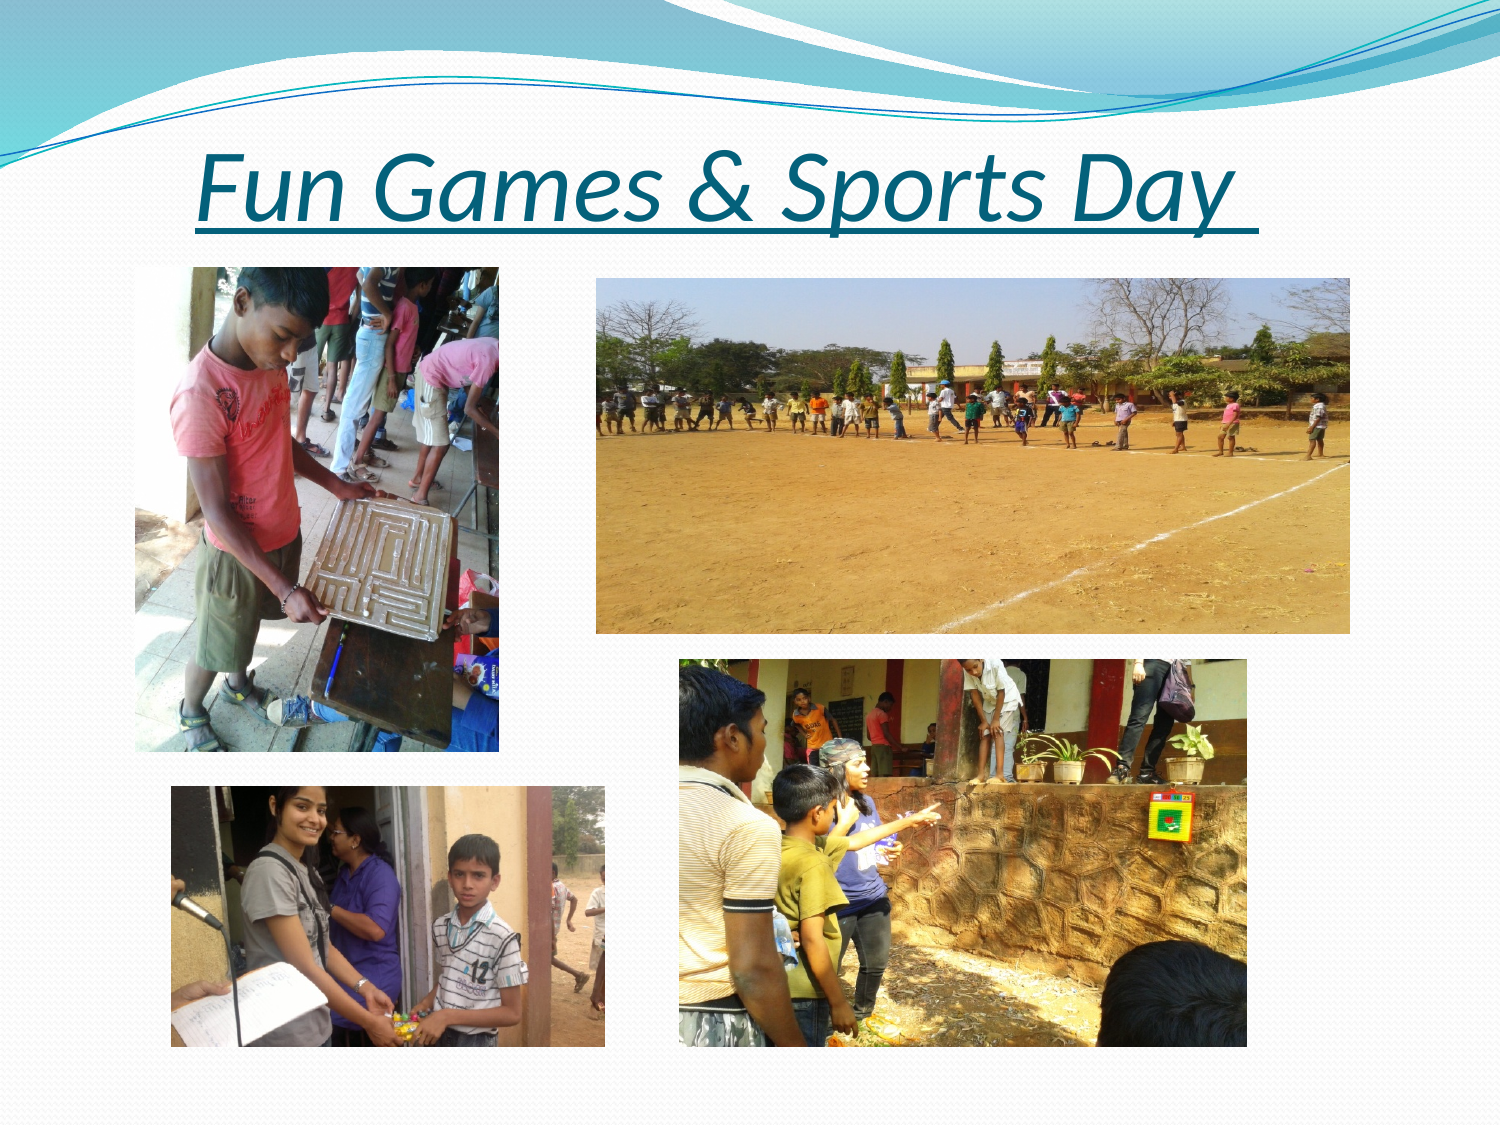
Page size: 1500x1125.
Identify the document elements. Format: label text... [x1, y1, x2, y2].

picture [170, 786, 605, 1047]
picture [678, 659, 1247, 1048]
picture [596, 278, 1350, 634]
picture [135, 266, 500, 752]
title Fun Games & Sports Day [194, 54, 1500, 243]
